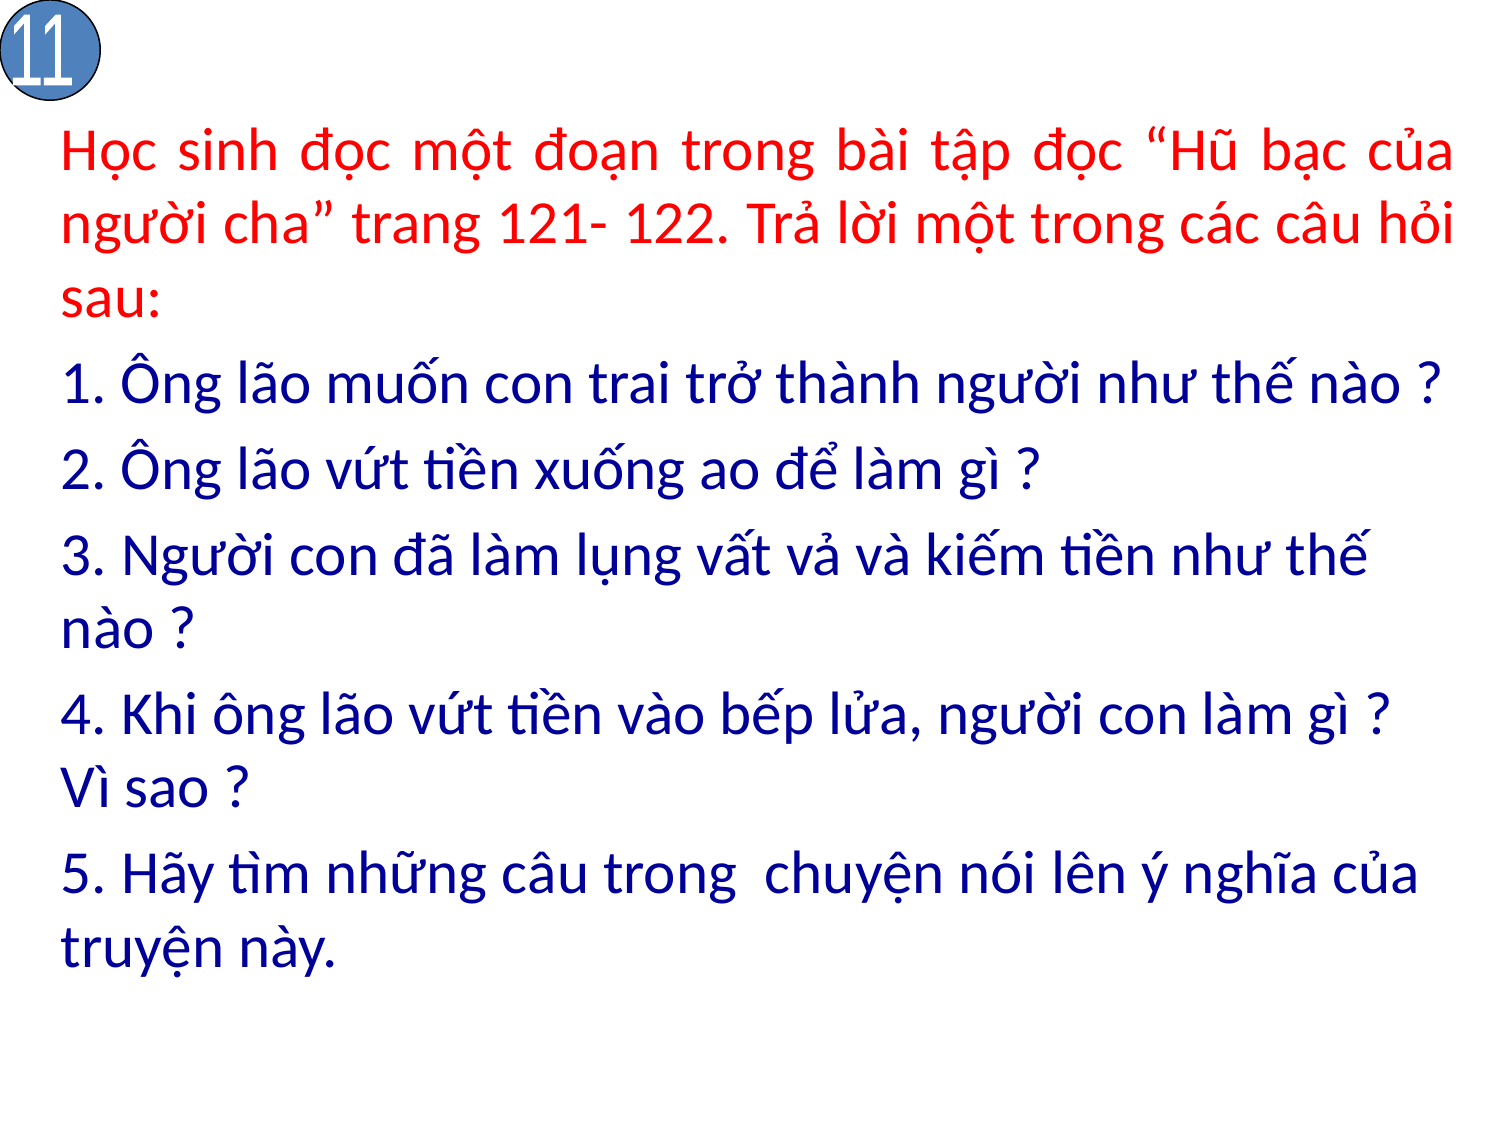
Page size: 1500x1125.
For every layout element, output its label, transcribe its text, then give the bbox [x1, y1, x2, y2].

text_box [0, 0, 101, 101]
list Học sinh đọc một đoạn trong bài tập đọc “Hũ bạc của người cha” trang 121- 122. Trả lời một trong các câu hỏi sau: 1. Ông lão muốn con trai trở thành người như thế nào ? 2. Ông lão vứt tiền xuống ao để làm gì ? 3. Người con đã làm lụng vất vả và kiếm tiền như thế nào ? 4. Khi ông lão vứt tiền vào bếp lửa, người con làm gì ? Vì sao ? 5. Hãy tìm những câu trong chuyện nói lên ý nghĩa của truyện này. [0, 101, 1473, 1071]
